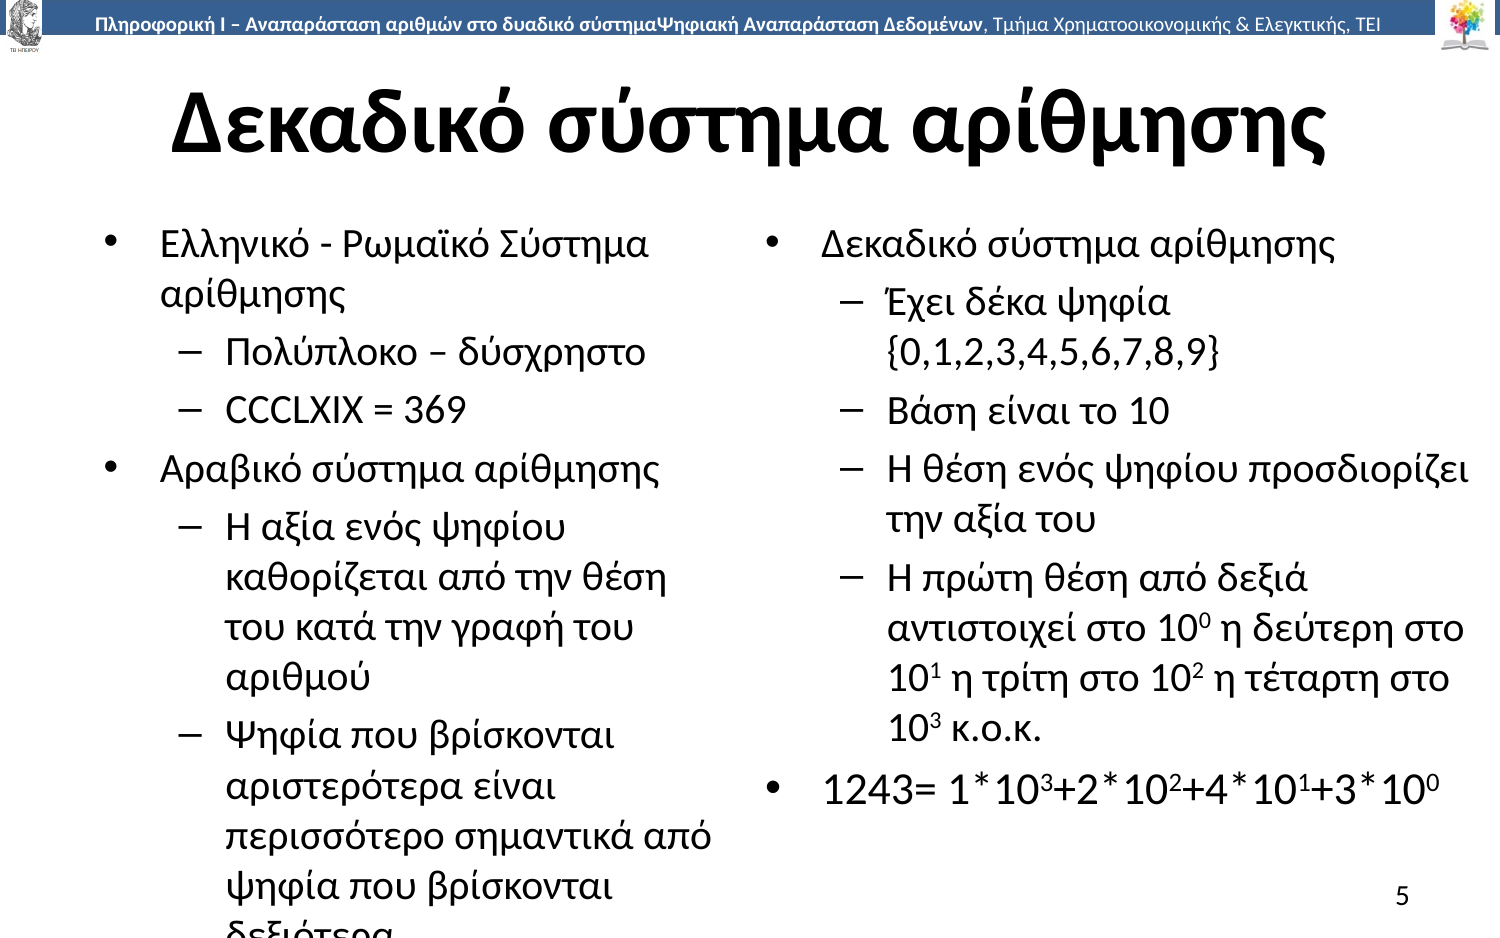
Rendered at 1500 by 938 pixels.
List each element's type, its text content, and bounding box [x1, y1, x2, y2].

title Δεκαδικό σύστημα αρίθμησης [75, 37, 1425, 194]
text_box Δεκαδικό σύστημα αρίθμησης Έχει δέκα ψηφία {0,1,2,3,4,5,6,7,8,9} Βάση είναι το 10 Η θέση ενός ψηφίου προσδιορίζει την αξία του Η πρώτη θέση από δεξιά αντιστοιχεί στο 100 η δεύτερη στο 101 η τρίτη στο 102 η τέταρτη στο 103 κ.ο.κ. 1243= 1*103+2*102+4*101+3*100 [750, 208, 1500, 938]
slide_number 5 [1074, 868, 1425, 919]
picture [1435, 0, 1495, 52]
picture [6, 0, 42, 54]
text_box Ελληνικό - Ρωμαϊκό Σύστημα αρίθμησης Πολύπλοκο – δύσχρηστο CCCLXIX = 369 Αραβικό σύστημα αρίθμησης Η αξία ενός ψηφίου καθορίζεται από την θέση του κατά την γραφή του αριθμού Ψηφία που βρίσκονται αριστερότερα είναι περισσότερο σημαντικά από ψηφία που βρίσκονται δεξιότερα [88, 208, 751, 823]
